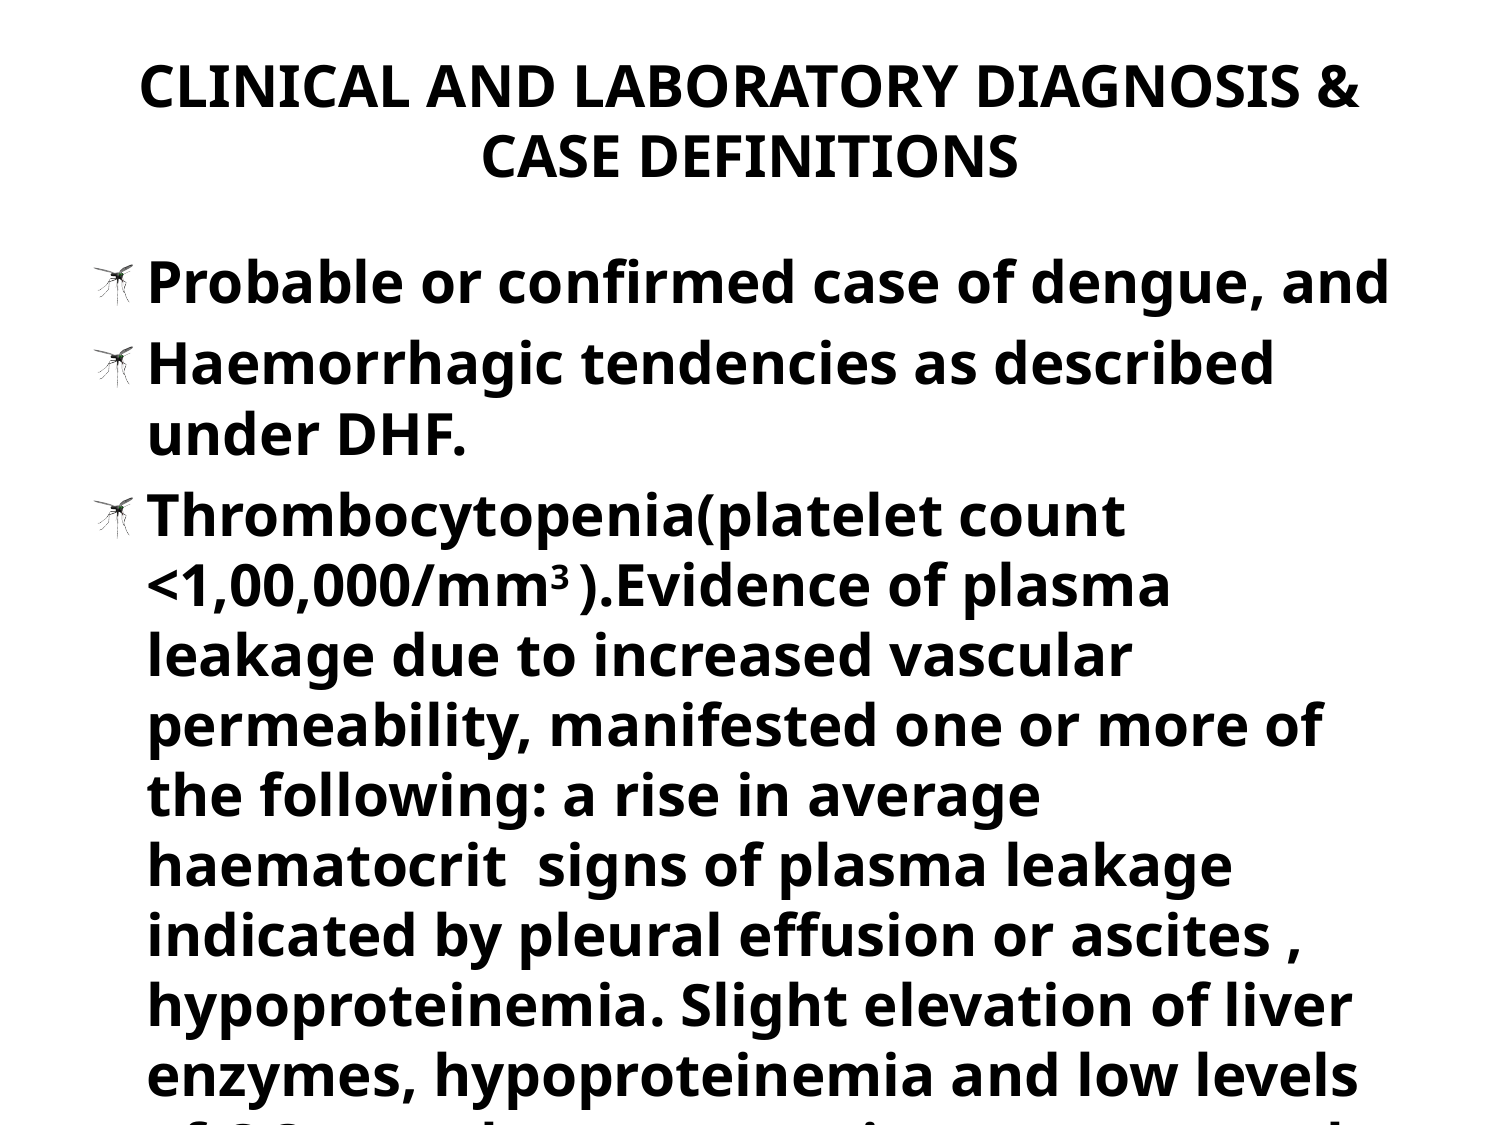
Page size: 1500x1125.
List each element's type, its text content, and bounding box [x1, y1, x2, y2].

picture [90, 249, 139, 311]
title CLINICAL AND LABORATORY DIAGNOSIS & CASE DEFINITIONS [75, 24, 1425, 213]
picture [90, 482, 139, 544]
picture [90, 331, 139, 393]
list Probable or confirmed case of dengue, and Haemorrhagic tendencies as described under DHF. Thrombocytopenia(platelet count <1,00,000/mm3 ).Evidence of plasma leakage due to increased vascular permeability, manifested one or more of the following: a rise in average haematocrit signs of plasma leakage indicated by pleural effusion or ascites , hypoproteinemia. Slight elevation of liver enzymes, hypoproteinemia and low levels of C 3 complement proteins are commonly observed. Prothrombin, partial thromboplastin, thrombin times may be prolonged in many cases. While a normal WBC count or leukopenia with neutrophils predominating is common initially, a relative lymphocytosis with more than 15% atypical lymphocytes is common when fever subsides.. [75, 237, 1425, 1063]
